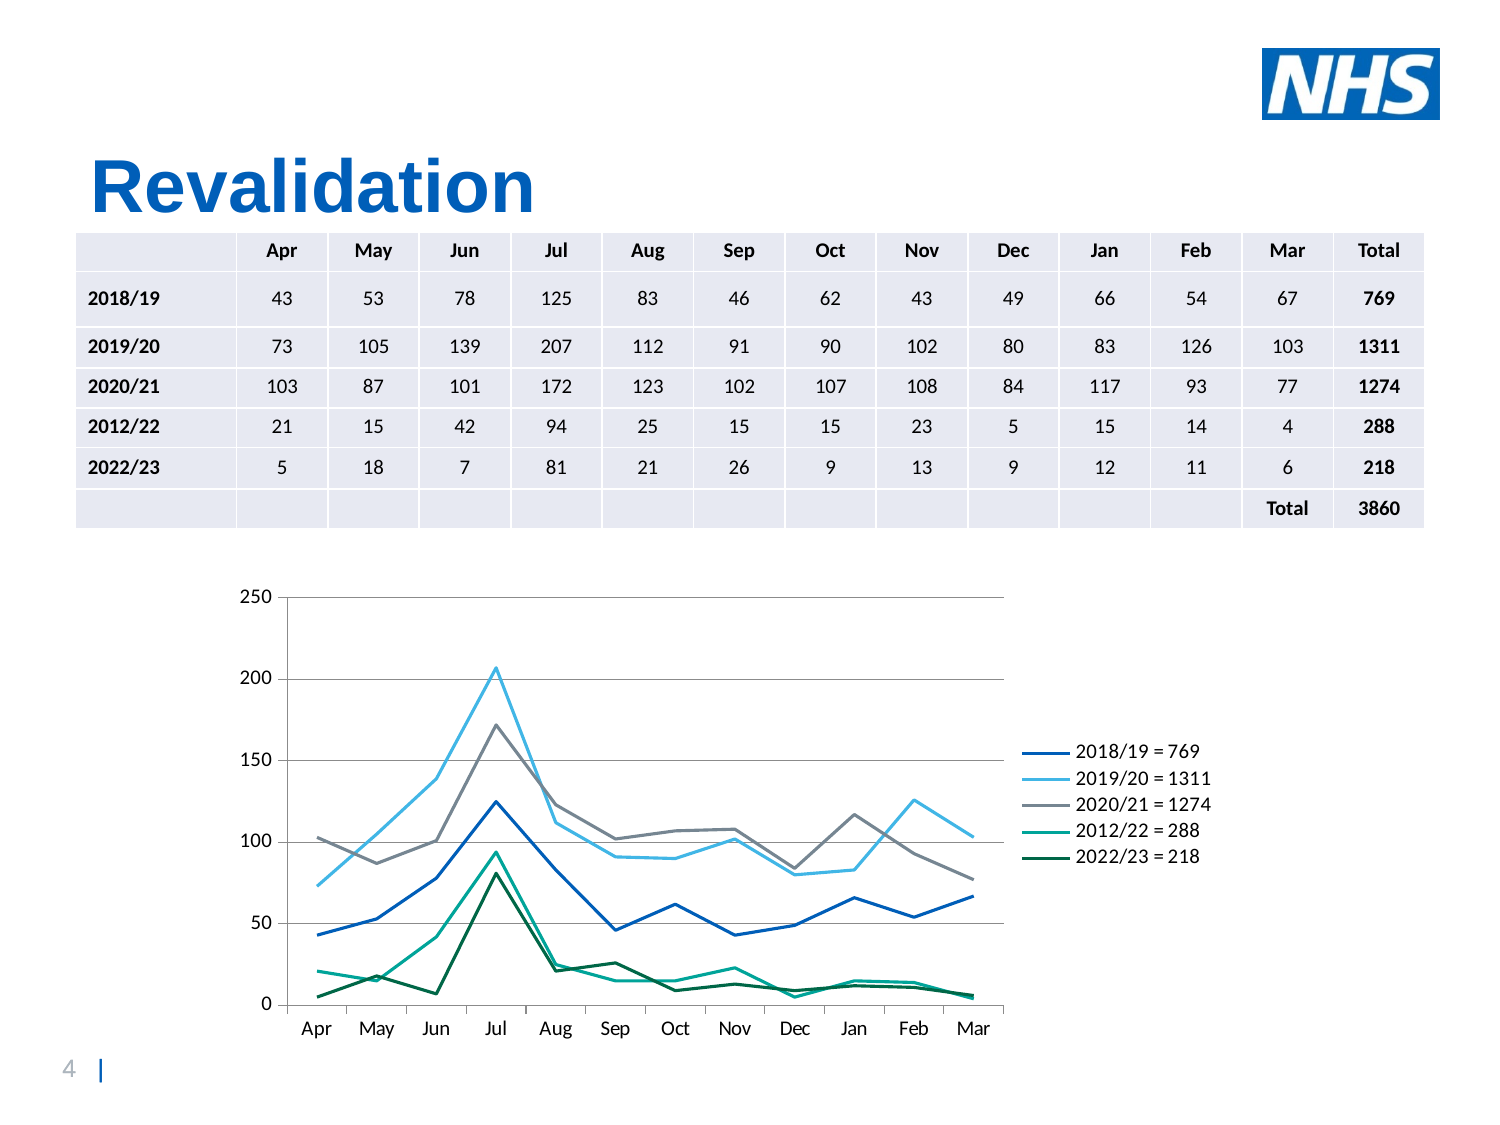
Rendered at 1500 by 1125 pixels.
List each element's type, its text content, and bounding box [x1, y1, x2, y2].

table_cell 62 [786, 272, 875, 326]
table_cell 126 [1151, 328, 1241, 367]
table_cell 102 [694, 369, 784, 407]
table_cell 2012/22 [76, 409, 236, 447]
table_cell 54 [1151, 272, 1241, 326]
table_cell 2020/21 [76, 369, 236, 407]
table_cell 67 [1243, 272, 1333, 326]
table_header Mar [1243, 233, 1333, 271]
table_cell 112 [603, 328, 693, 367]
table_cell 11 [1151, 448, 1241, 488]
table_cell 15 [786, 409, 875, 447]
table_header Apr [237, 233, 327, 271]
table_cell 94 [512, 409, 601, 447]
table_cell 80 [969, 328, 1058, 367]
table_cell 81 [512, 448, 601, 488]
table_header May [329, 233, 418, 271]
table_cell 102 [877, 328, 967, 367]
table_cell 87 [329, 369, 418, 407]
table_cell [786, 490, 875, 528]
table_cell 7 [420, 448, 510, 488]
table_cell [237, 490, 327, 528]
table_cell 18 [329, 448, 418, 488]
table_header Dec [969, 233, 1058, 271]
table_cell [512, 490, 601, 528]
table_cell 117 [1060, 369, 1150, 407]
table_cell 43 [237, 272, 327, 326]
table_header Sep [694, 233, 784, 271]
table_cell 2018/19 [76, 272, 236, 326]
table_cell [603, 490, 693, 528]
table_cell 123 [603, 369, 693, 407]
table_cell 15 [329, 409, 418, 447]
table_cell 5 [969, 409, 1058, 447]
table_cell 9 [786, 448, 875, 488]
table_header Jul [512, 233, 601, 271]
table_cell 83 [1060, 328, 1150, 367]
table_cell 21 [603, 448, 693, 488]
table_cell 13 [877, 448, 967, 488]
table_cell 46 [694, 272, 784, 326]
table_cell [877, 490, 967, 528]
table_cell 107 [786, 369, 875, 407]
table_cell 1274 [1334, 369, 1424, 407]
table_cell [420, 490, 510, 528]
picture [1262, 48, 1440, 120]
table_cell 172 [512, 369, 601, 407]
table_cell 21 [237, 409, 327, 447]
table_cell [1060, 490, 1150, 528]
table_header Oct [786, 233, 875, 271]
table_cell 2022/23 [76, 448, 236, 488]
table_cell 23 [877, 409, 967, 447]
chart [218, 562, 1231, 1050]
table_cell 105 [329, 328, 418, 367]
table_header Nov [877, 233, 967, 271]
table_cell 73 [237, 328, 327, 367]
table_header Jan [1060, 233, 1150, 271]
table_cell 103 [1243, 328, 1333, 367]
table_cell 108 [877, 369, 967, 407]
table_cell 103 [237, 369, 327, 407]
table_header Feb [1151, 233, 1241, 271]
table_cell [76, 490, 236, 528]
table_cell 15 [1060, 409, 1150, 447]
table_cell 2019/20 [76, 328, 236, 367]
table_cell 218 [1334, 448, 1424, 488]
table_cell 125 [512, 272, 601, 326]
table_cell 15 [694, 409, 784, 447]
table_cell 288 [1334, 409, 1424, 447]
table_cell 12 [1060, 448, 1150, 488]
table_cell [329, 490, 418, 528]
table_cell 49 [969, 272, 1058, 326]
table_header [76, 233, 236, 271]
table_cell 43 [877, 272, 967, 326]
table_header Total [1334, 233, 1424, 271]
table_cell 101 [420, 369, 510, 407]
table_cell 25 [603, 409, 693, 447]
title Revalidation Forecast 2018-2023 [75, 140, 1153, 231]
table_cell 42 [420, 409, 510, 447]
table_cell [694, 490, 784, 528]
table_cell [969, 490, 1058, 528]
table_cell 4 [1243, 409, 1333, 447]
table_header Aug [603, 233, 693, 271]
table_cell 769 [1334, 272, 1424, 326]
table_cell 5 [237, 448, 327, 488]
table_cell 139 [420, 328, 510, 367]
table_cell 83 [603, 272, 693, 326]
table_header Jun [420, 233, 510, 271]
table_cell 14 [1151, 409, 1241, 447]
table_cell [1151, 490, 1241, 528]
table_cell 1311 [1334, 328, 1424, 367]
table_cell 84 [969, 369, 1058, 407]
table_cell 66 [1060, 272, 1150, 326]
table_cell 207 [512, 328, 601, 367]
table_cell 3860 [1334, 490, 1424, 528]
table_cell 93 [1151, 369, 1241, 407]
table_cell 90 [786, 328, 875, 367]
table_cell 78 [420, 272, 510, 326]
table_cell 91 [694, 328, 784, 367]
table_cell Total [1243, 490, 1333, 528]
table_cell 26 [694, 448, 784, 488]
table_cell 9 [969, 448, 1058, 488]
table_cell 6 [1243, 448, 1333, 488]
table_cell 53 [329, 272, 418, 326]
table_cell 77 [1243, 369, 1333, 407]
